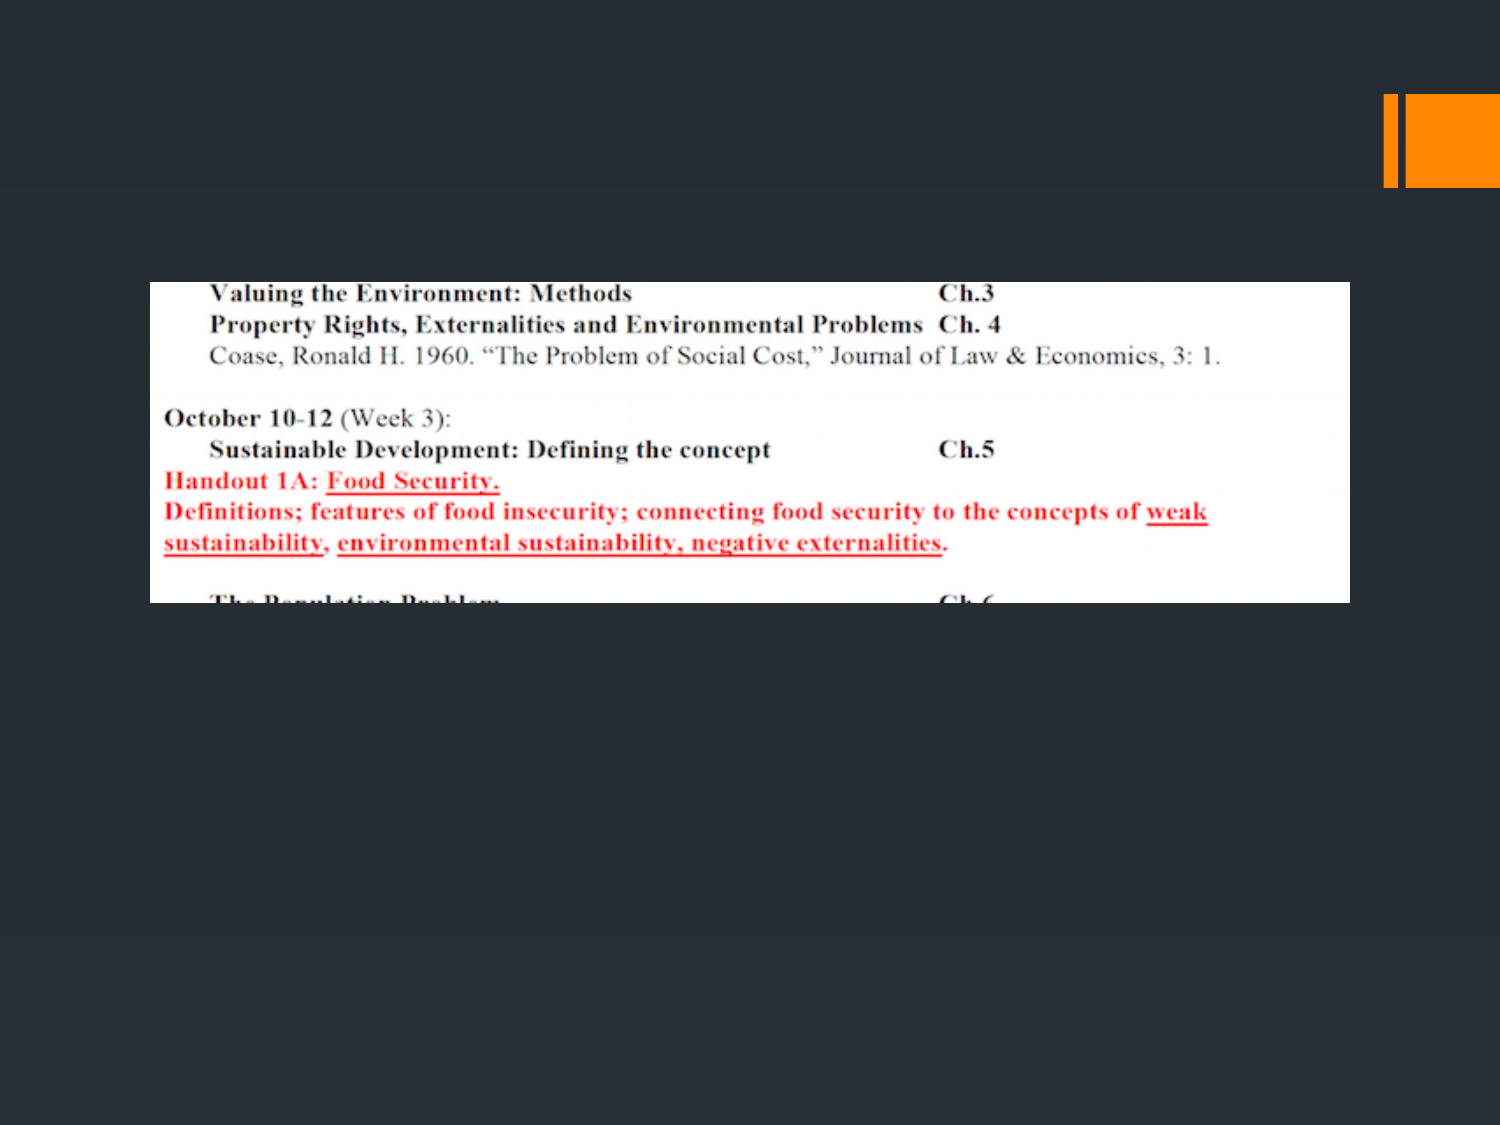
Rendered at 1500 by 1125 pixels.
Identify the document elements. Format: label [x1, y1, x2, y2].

picture [149, 281, 1351, 604]
